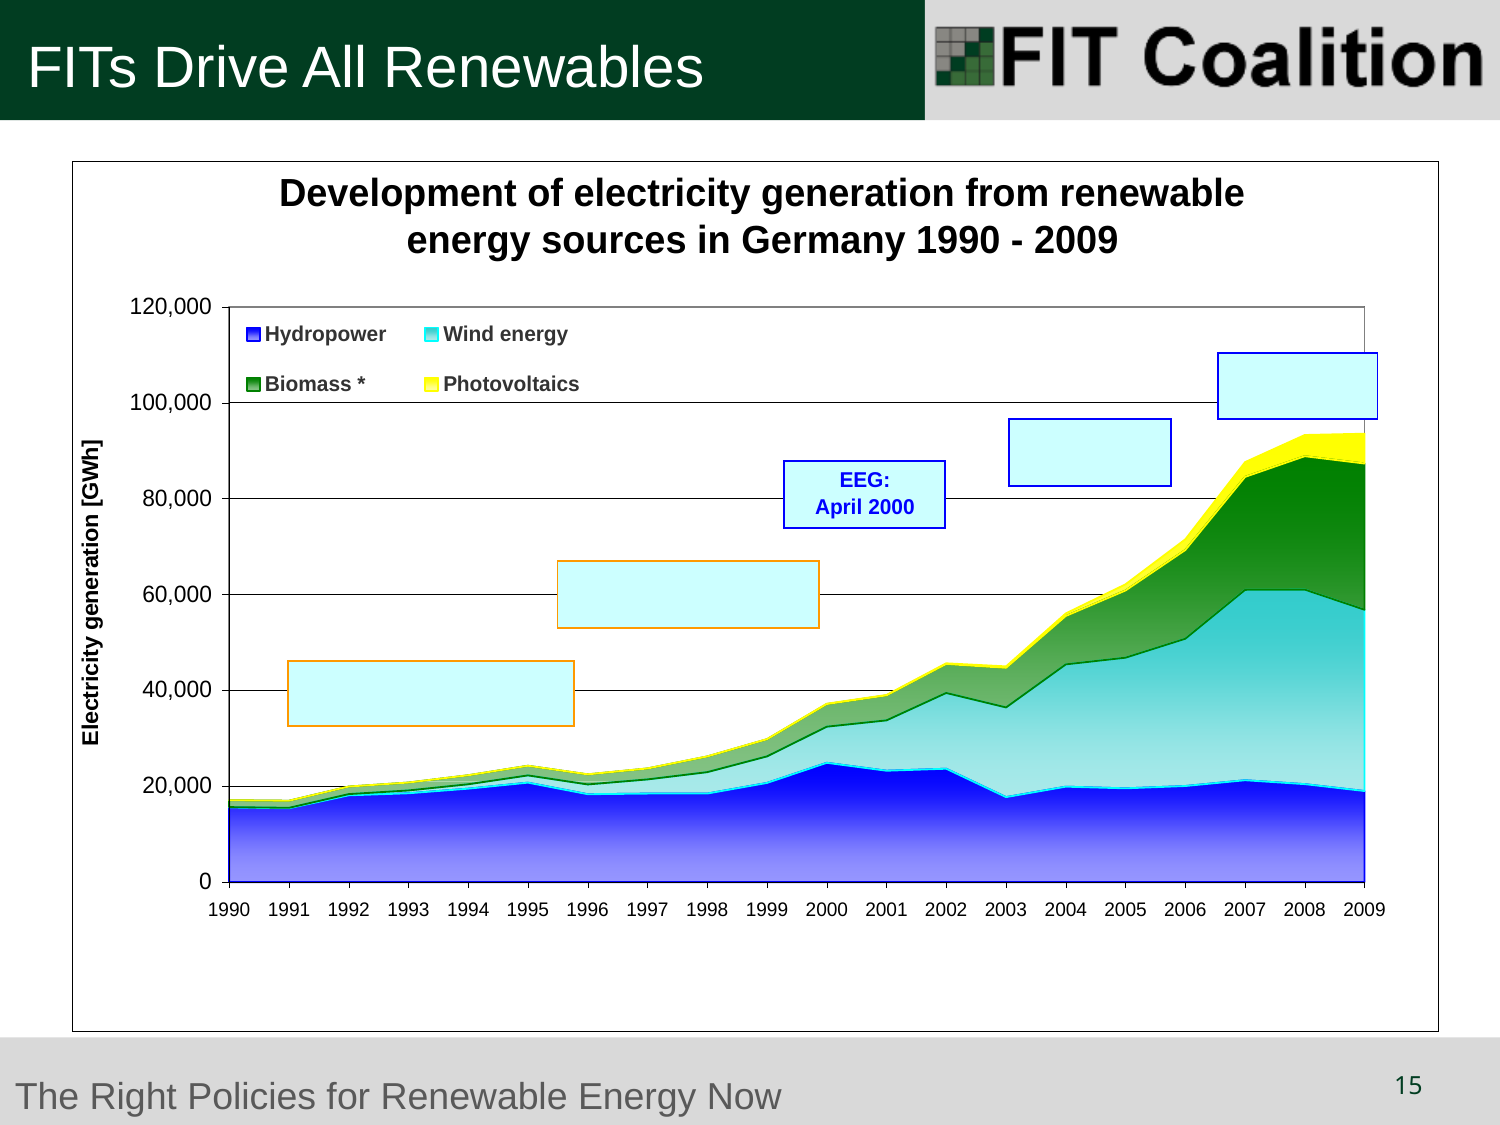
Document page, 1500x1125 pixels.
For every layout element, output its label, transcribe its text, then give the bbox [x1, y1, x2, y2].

picture [929, 24, 1500, 88]
text_box FITs Drive All Renewables [12, 16, 875, 113]
picture [64, 153, 1447, 1040]
text_box 15 [1337, 1062, 1438, 1123]
